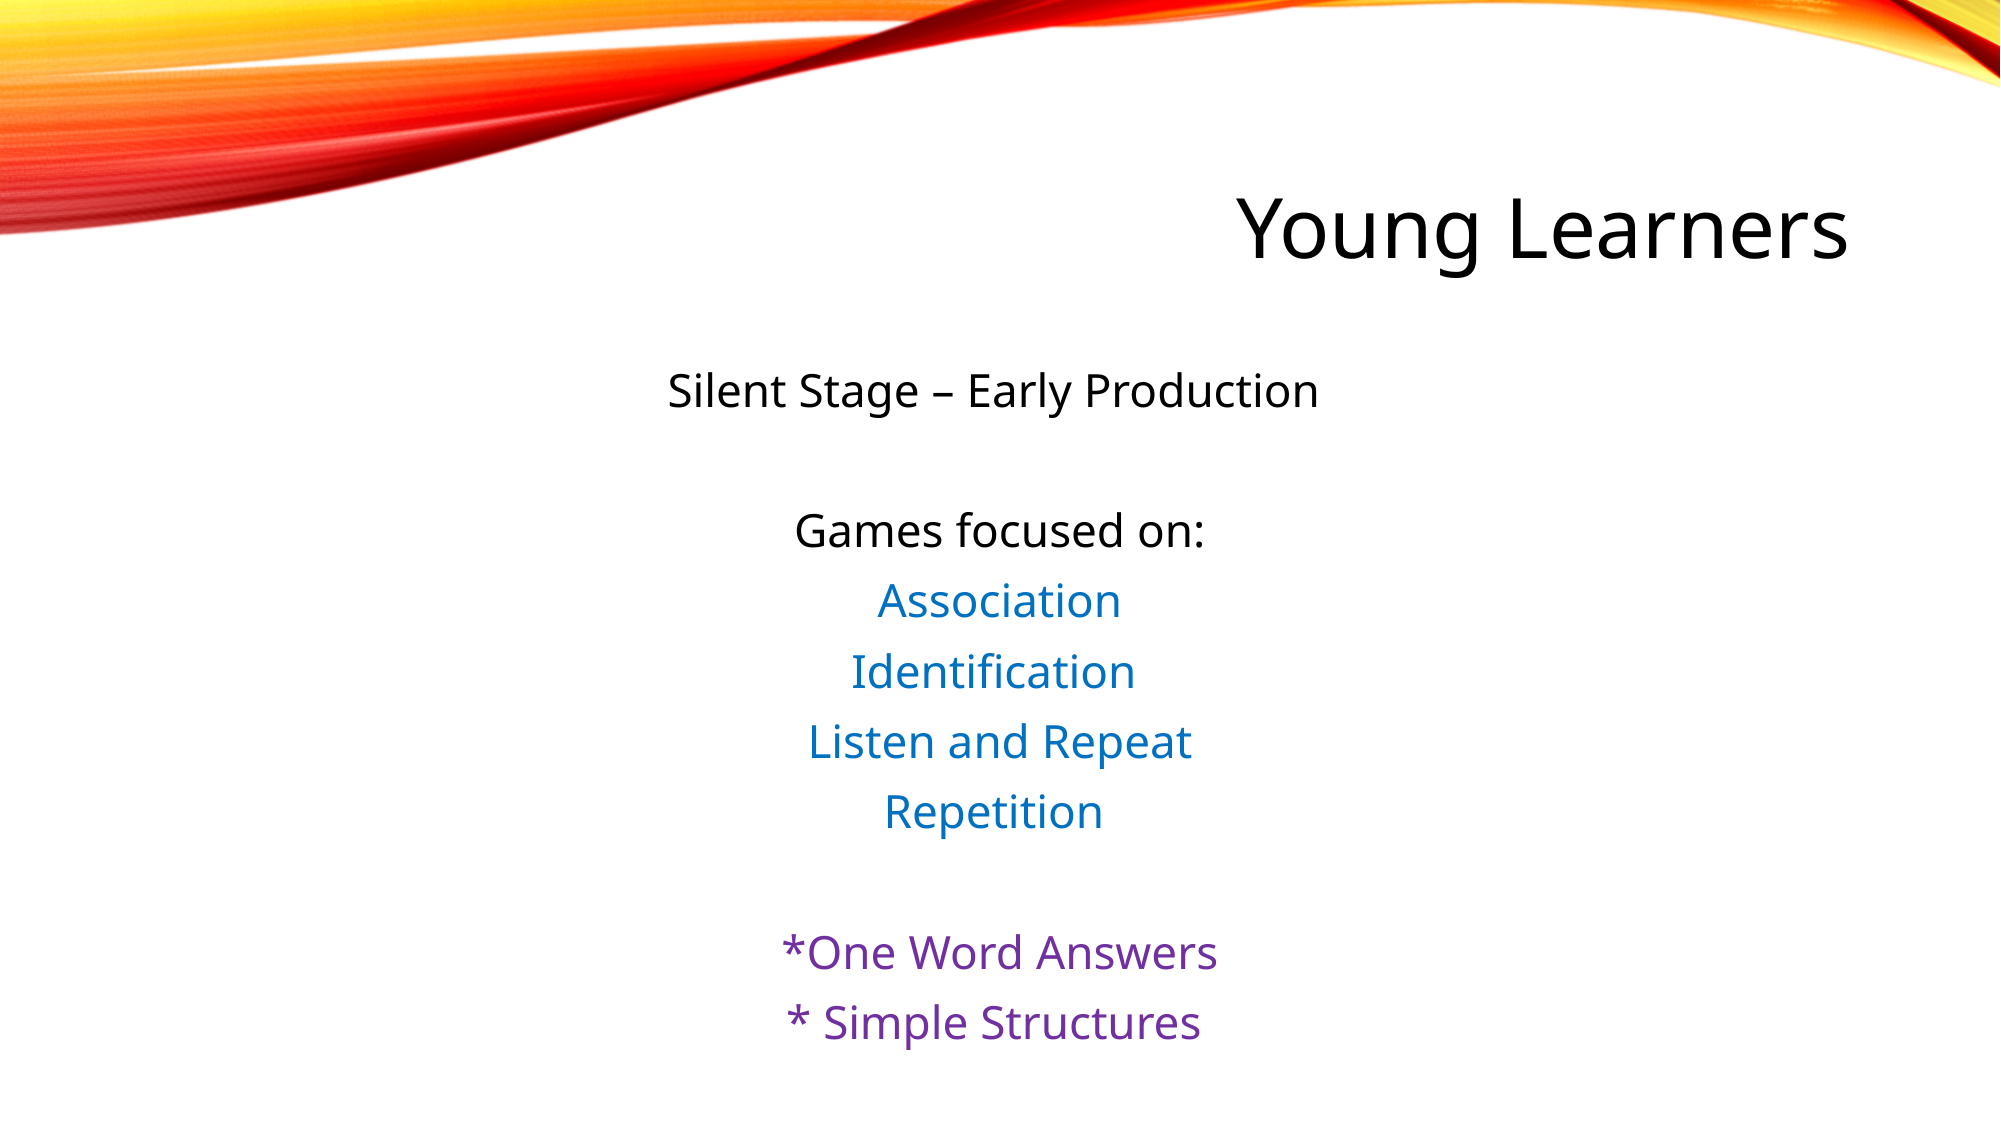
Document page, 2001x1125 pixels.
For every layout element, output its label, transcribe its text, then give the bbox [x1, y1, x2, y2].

list Silent Stage – Early Production Games focused on: Association Identification Listen and Repeat Repetition *One Word Answers * Simple Structures [112, 360, 1888, 1096]
picture [0, 0, 2000, 237]
title Young Learners [474, 125, 1888, 338]
